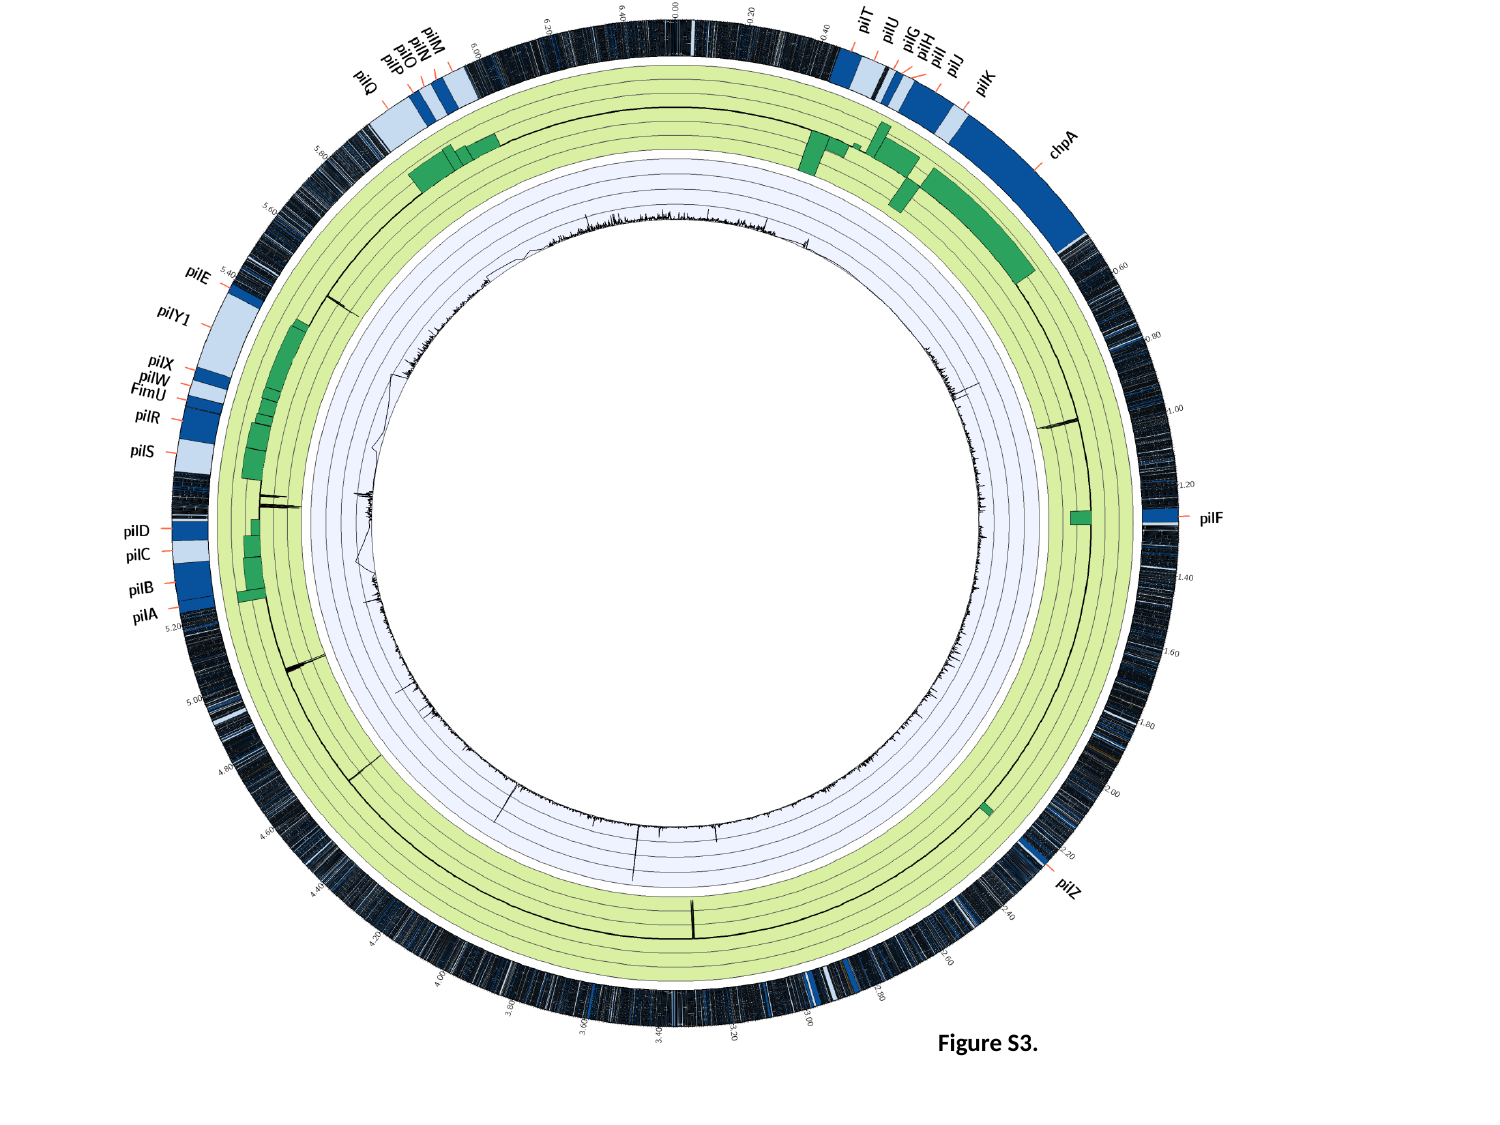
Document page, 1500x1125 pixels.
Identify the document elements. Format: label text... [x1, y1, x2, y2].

text_box Figure S3. [923, 1018, 1500, 1064]
picture [117, 0, 1235, 1051]
